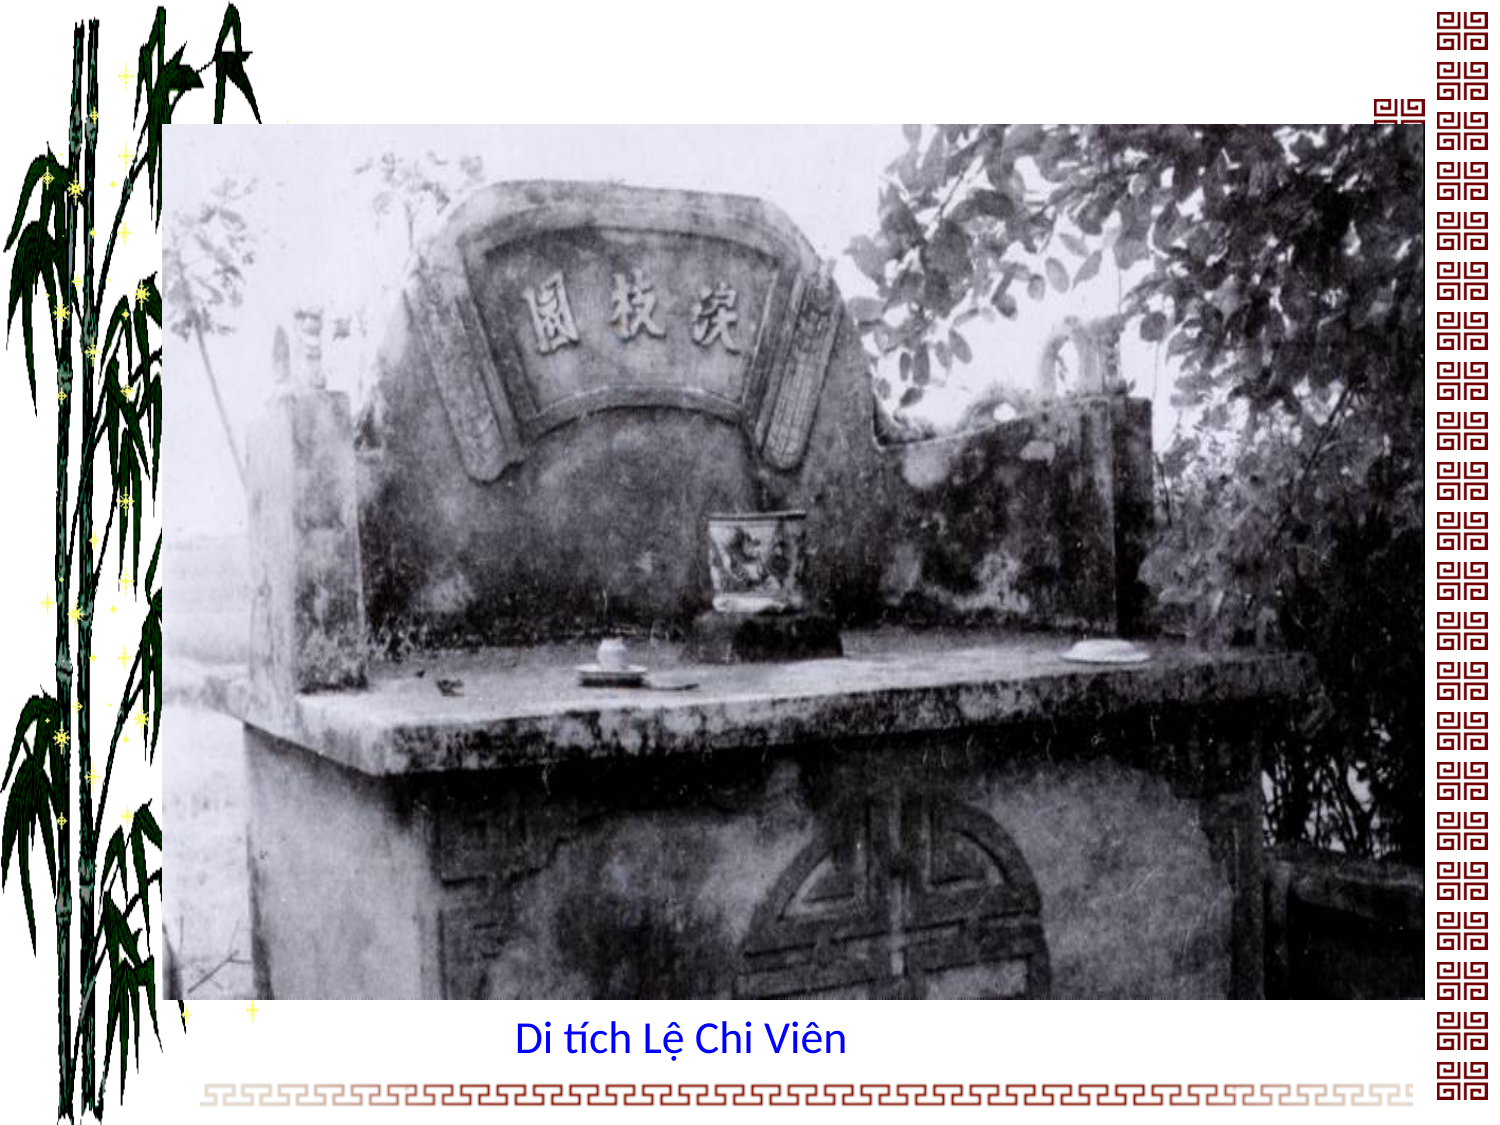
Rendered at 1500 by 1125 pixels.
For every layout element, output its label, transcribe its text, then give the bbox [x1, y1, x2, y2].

picture [1437, 412, 1488, 451]
text_box Di tích Lệ Chi Viên [500, 1010, 1000, 1065]
picture [1437, 562, 1488, 601]
picture [1437, 912, 1488, 951]
picture [1437, 62, 1488, 101]
picture [1437, 162, 1488, 201]
picture [1437, 962, 1488, 1001]
picture [1437, 112, 1488, 151]
picture [1437, 612, 1488, 651]
picture [1437, 12, 1488, 51]
picture [1437, 662, 1488, 701]
picture [0, 0, 1426, 1125]
picture [1437, 362, 1488, 401]
picture [1437, 1012, 1488, 1051]
picture [1437, 762, 1488, 801]
picture [1437, 312, 1488, 351]
picture [1437, 812, 1488, 851]
picture [1437, 862, 1488, 901]
picture [1437, 262, 1488, 301]
picture [1437, 462, 1488, 501]
picture [1437, 212, 1488, 251]
picture [1437, 512, 1488, 551]
picture [1437, 1062, 1488, 1101]
picture [1437, 712, 1488, 751]
